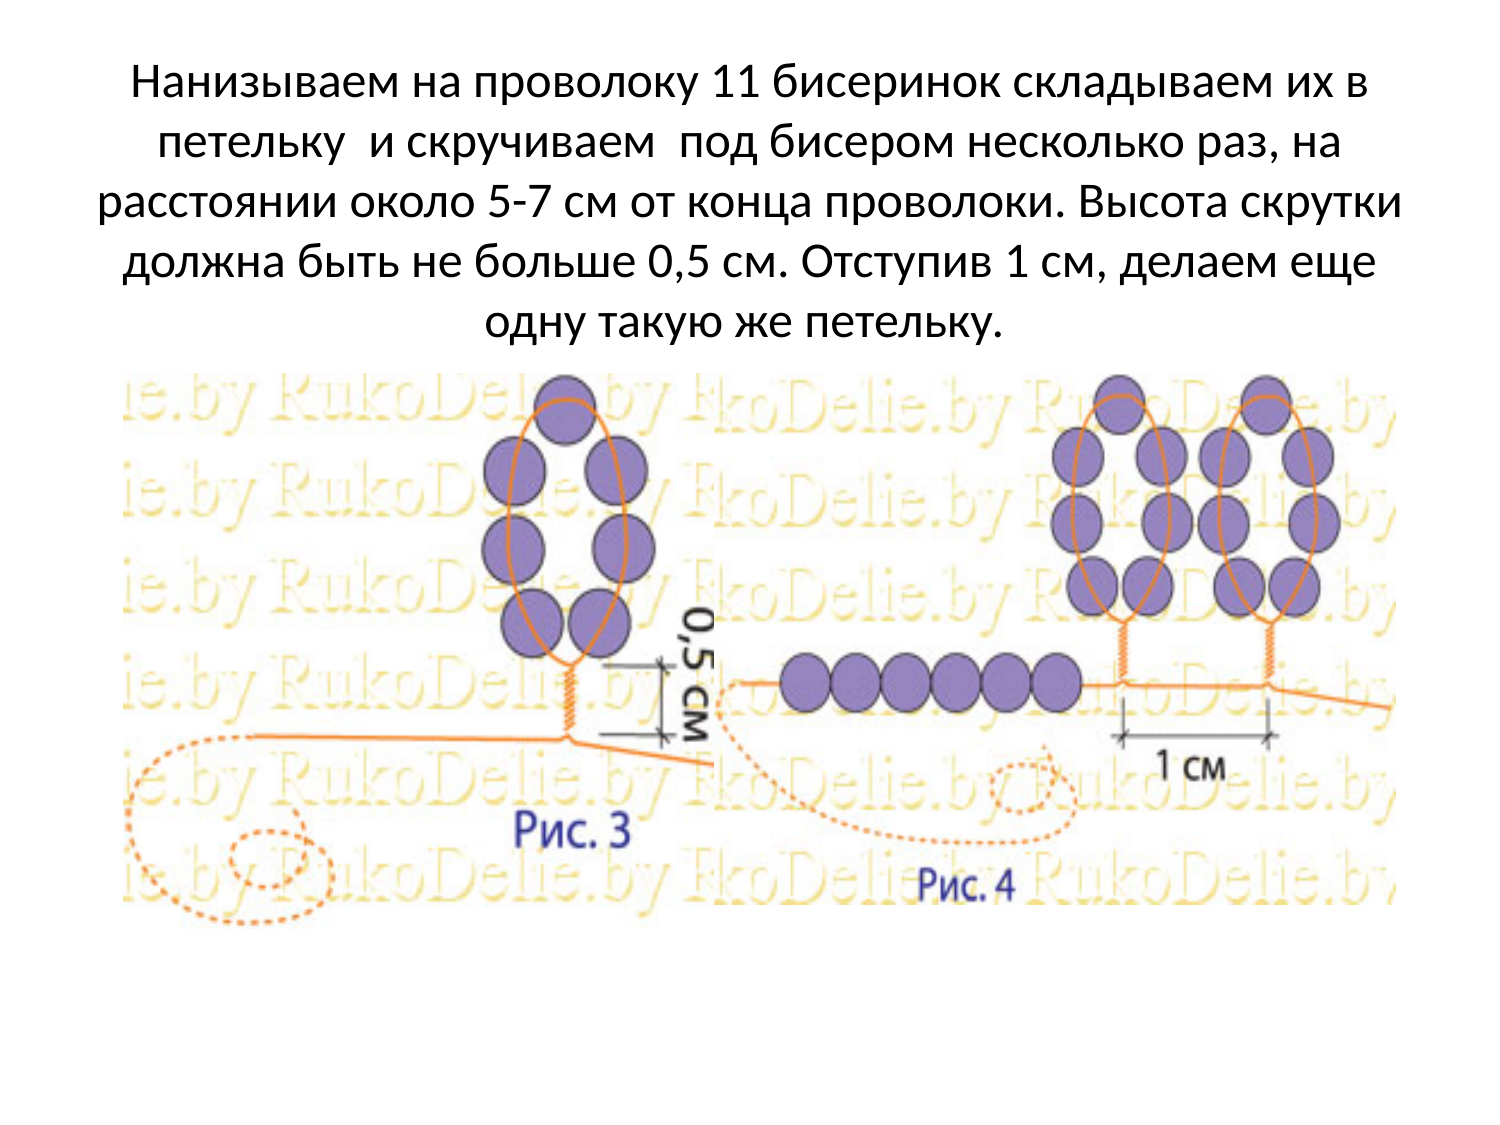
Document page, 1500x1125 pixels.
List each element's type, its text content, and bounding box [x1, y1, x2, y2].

title Нанизываем на проволоку 11 бисеринок складываем их в петельку и скручиваем под бисером несколько раз, на расстоянии около 5-7 см от конца проволоки. Высота скрутки должна быть не больше 0,5 см. Отступив 1 см, делаем еще одну такую же петельку. [75, 45, 1425, 350]
picture [123, 373, 1396, 929]
